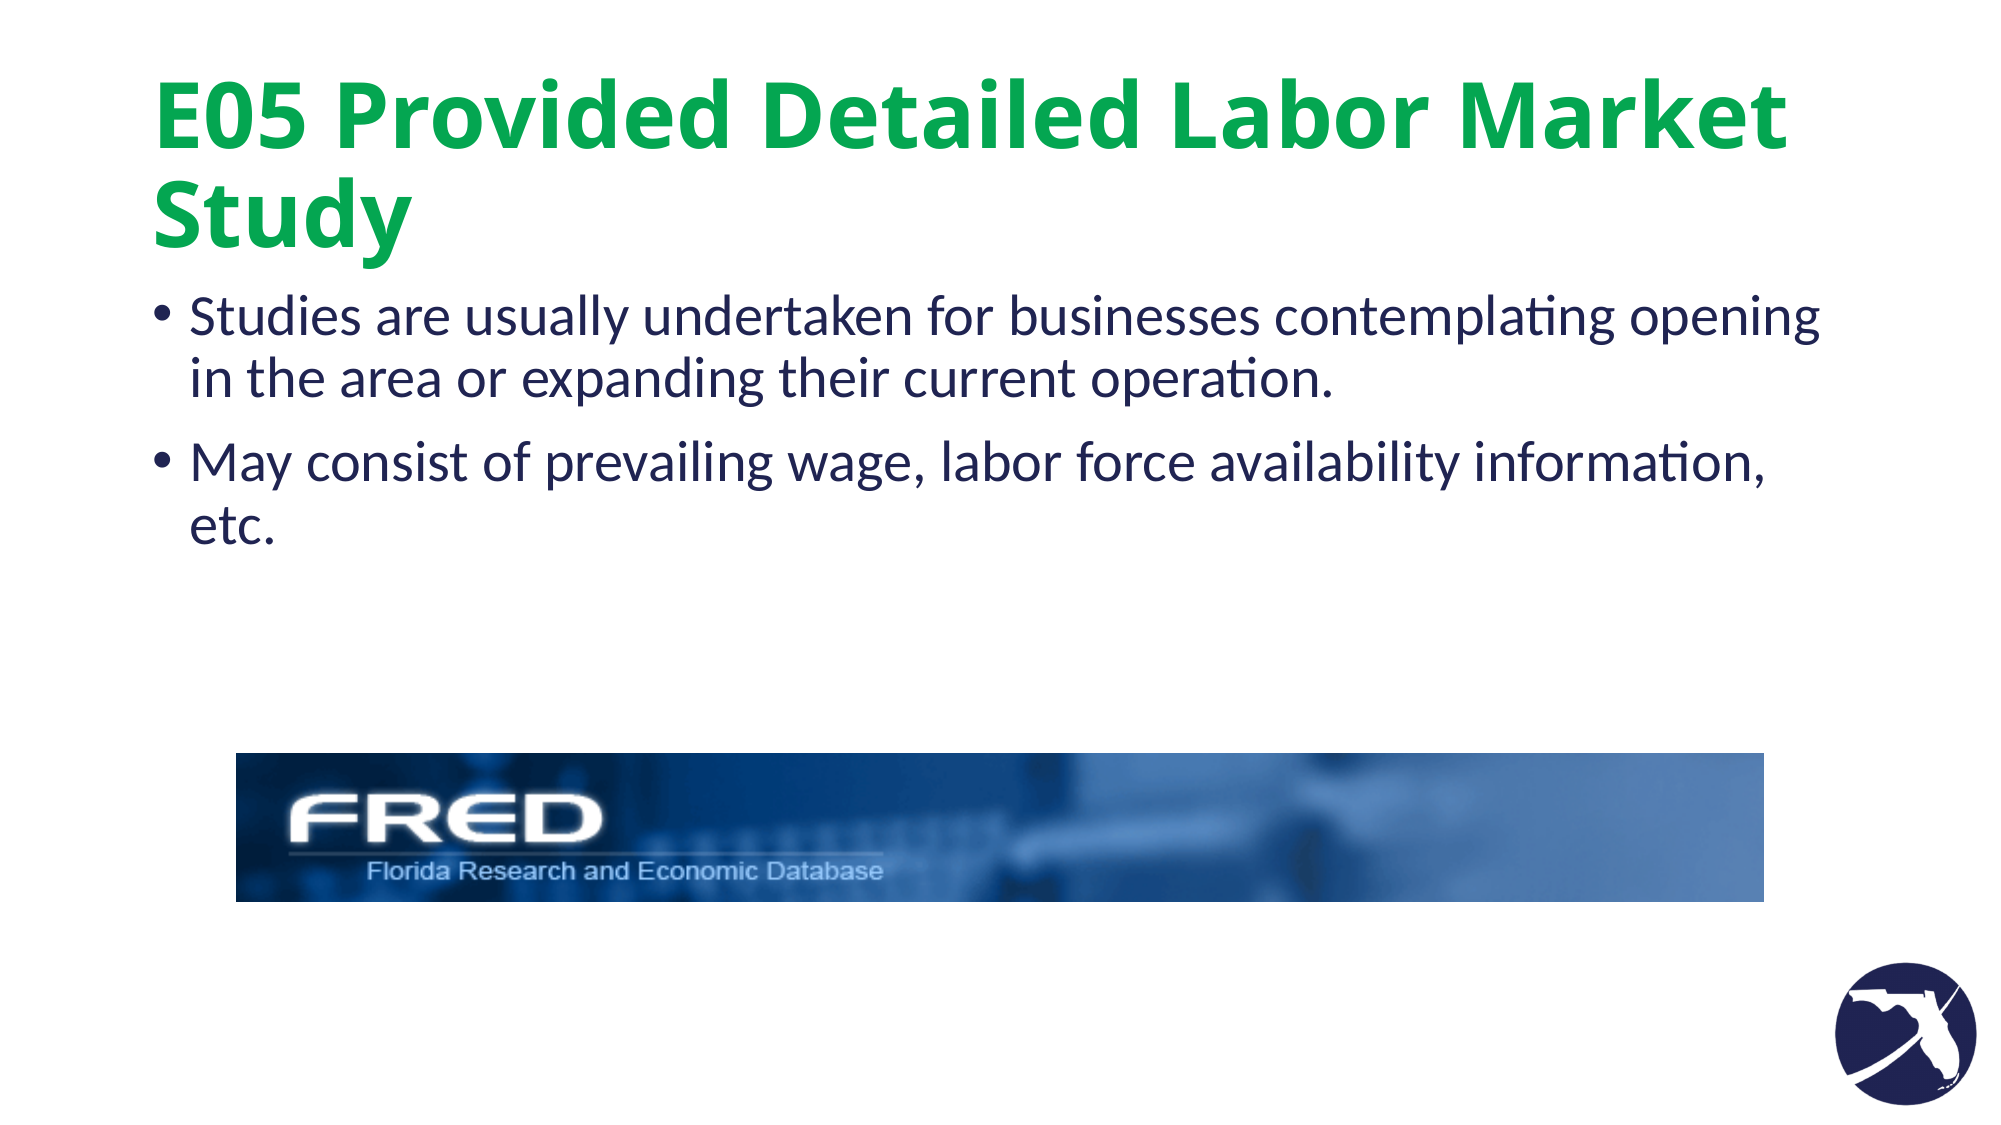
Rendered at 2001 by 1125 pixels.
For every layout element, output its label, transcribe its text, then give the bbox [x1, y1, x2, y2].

picture [1834, 961, 1979, 1109]
text_box Studies are usually undertaken for businesses contemplating opening in the area or expanding their current operation. May consist of prevailing wage, labor force availability information, etc. [137, 277, 1863, 1020]
picture [236, 753, 1764, 902]
title E05 Provided Detailed Labor Market Study [137, 59, 1863, 277]
